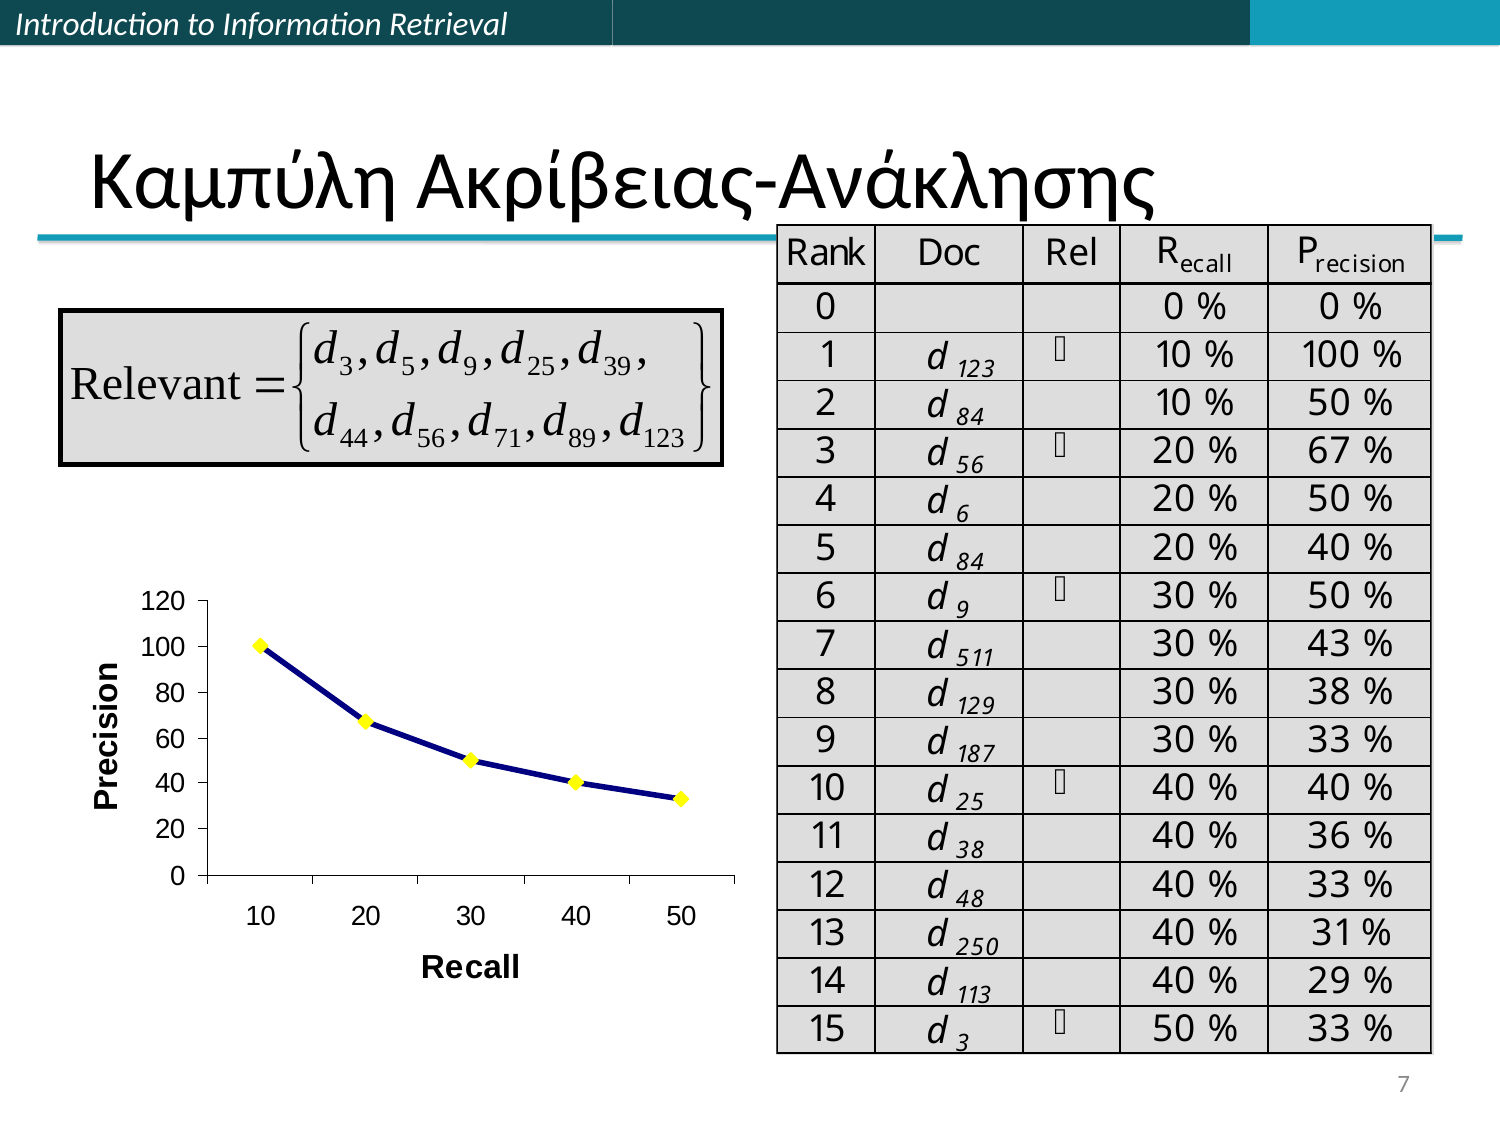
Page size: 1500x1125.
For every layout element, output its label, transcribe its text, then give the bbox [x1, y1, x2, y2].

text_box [62, 312, 720, 463]
slide_number 7 [1074, 1063, 1425, 1103]
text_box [775, 223, 1434, 1056]
title Καμπύλη Ακρίβειας-Ανάκλησης [74, 44, 1426, 233]
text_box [49, 549, 763, 1027]
